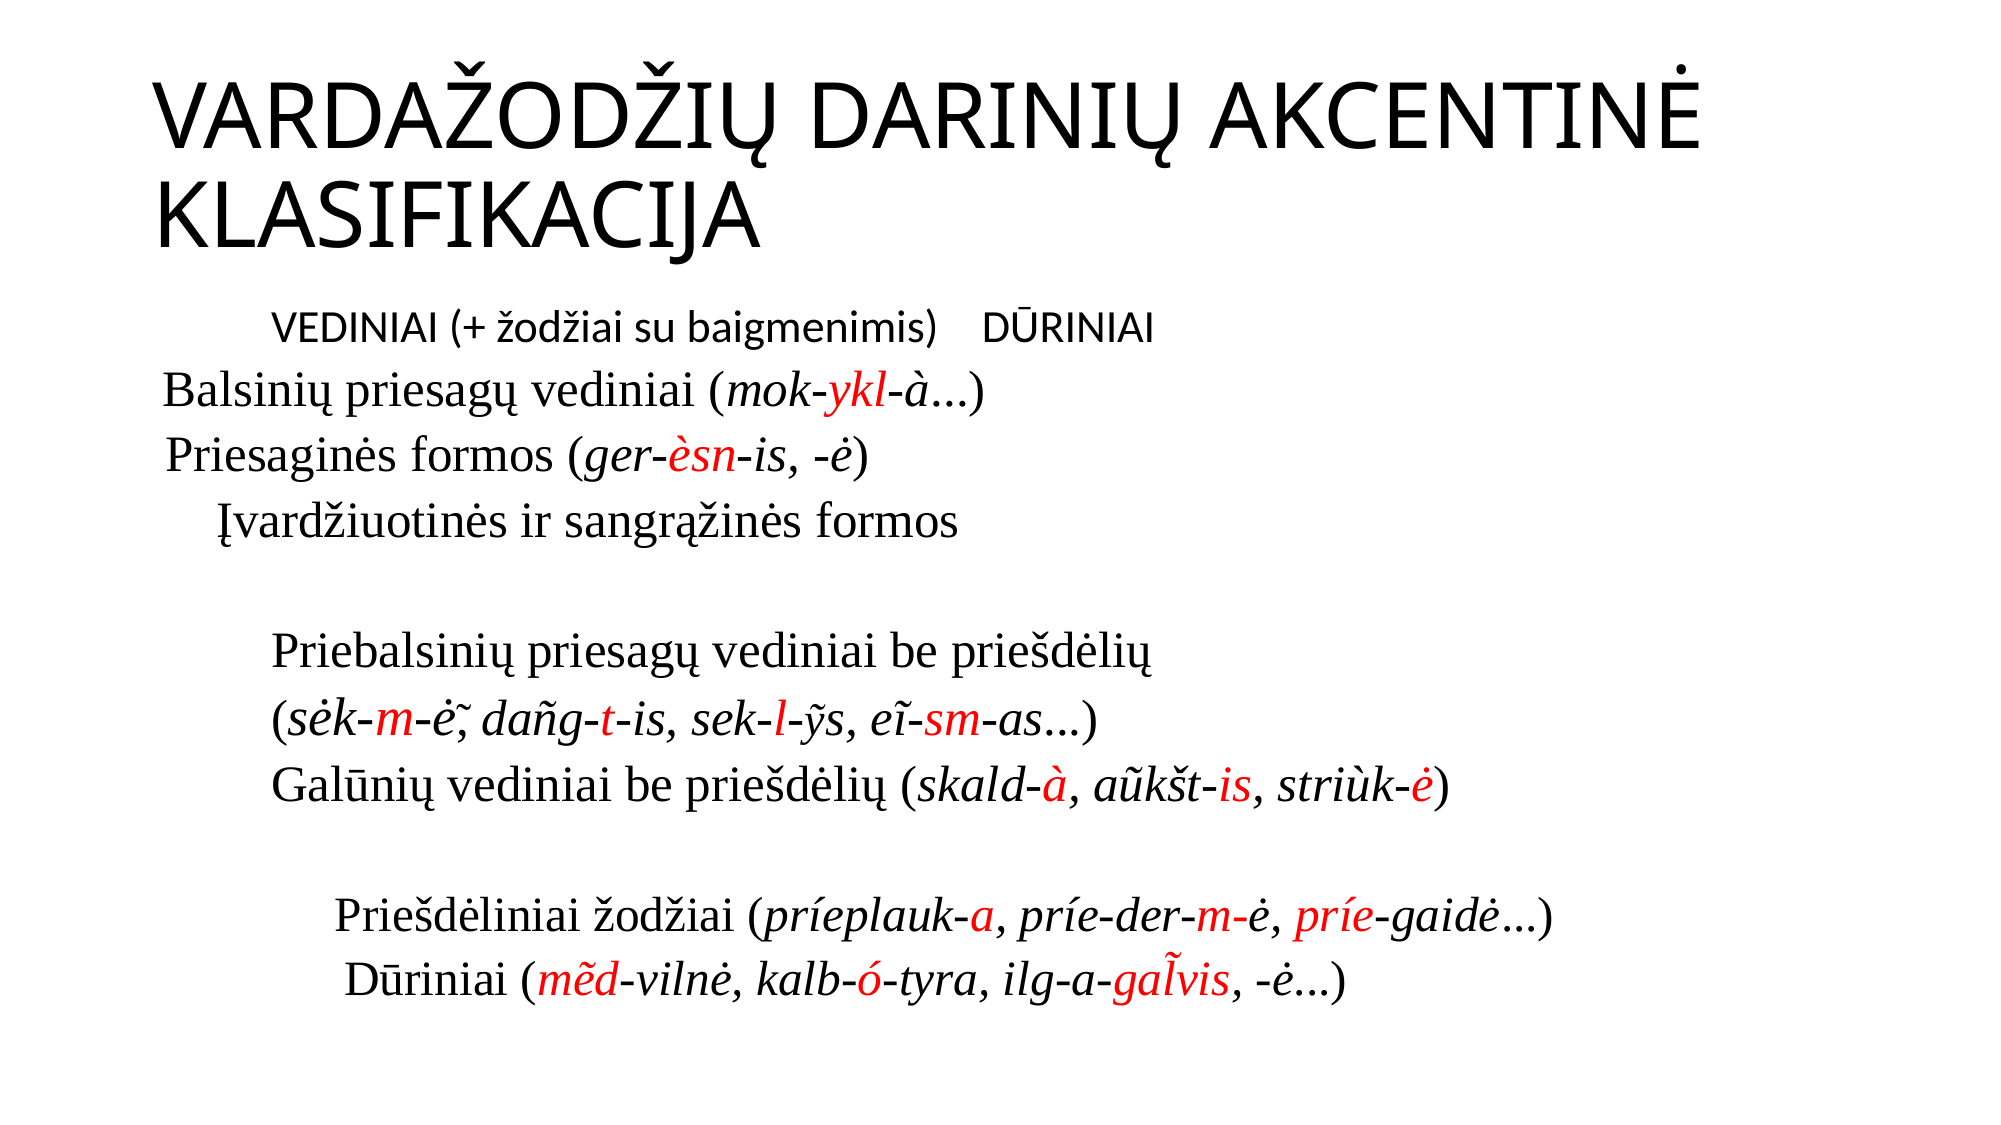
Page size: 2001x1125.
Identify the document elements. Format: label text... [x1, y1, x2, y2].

title VARDAŽODŽIŲ DARINIŲ AKCENTINĖ KLASIFIKACIJA [137, 59, 1863, 278]
list VEDINIAI (+ žodžiai su baigmenimis) DŪRINIAI Balsinių priesagų vediniai (mok-ykl-à...) Priesaginės formos (ger-èsn-is, -ė) Įvardžiuotinės ir sangrąžinės formos Priebalsinių priesagų vediniai be priešdėlių (sėk-m-ė̃, dañg-t-is, sek-l-ỹs, eĩ-sm-as...) Galūnių vediniai be priešdėlių (skald-à, aũkšt-is, striùk-ė) Priešdėliniai žodžiai (príeplauk-a, príe-der-m-ė, príe-gaidė...) Dūriniai (mẽd-vilnė, kalb-ó-tyra, ilg-a-gal̃vis, -ė...) [137, 299, 1863, 1014]
